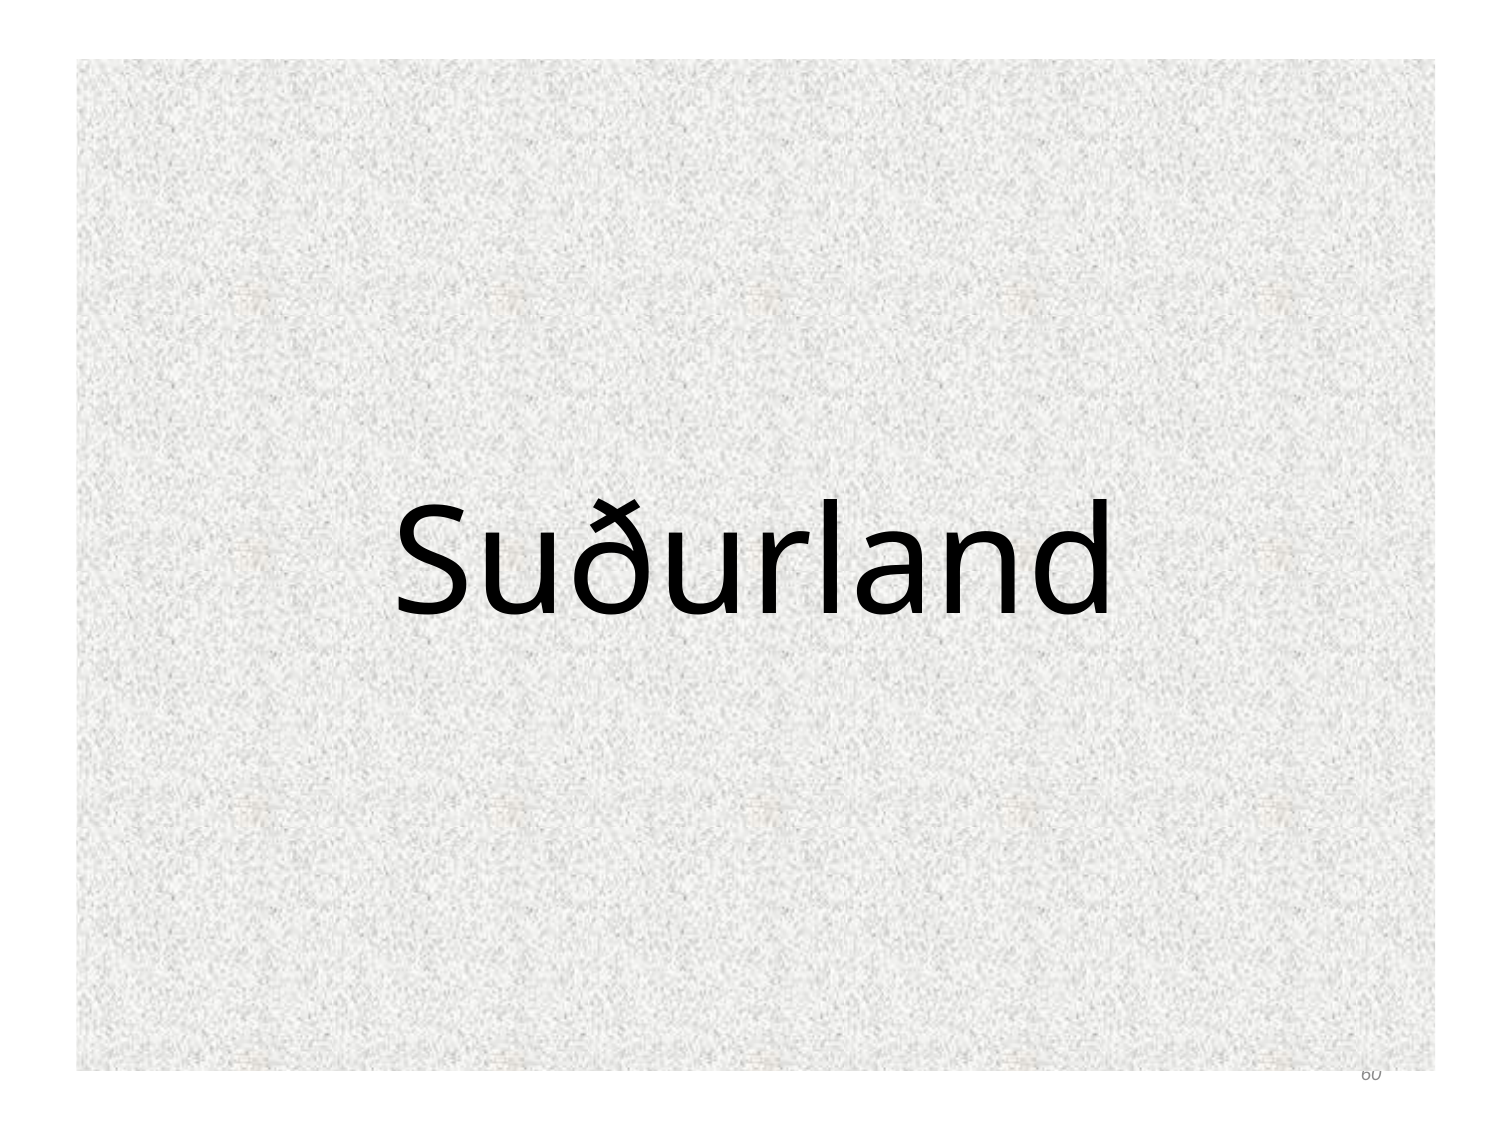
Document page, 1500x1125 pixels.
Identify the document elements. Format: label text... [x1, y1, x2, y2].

slide_number 60 [1059, 1042, 1397, 1103]
title Suðurland [76, 59, 1436, 1071]
